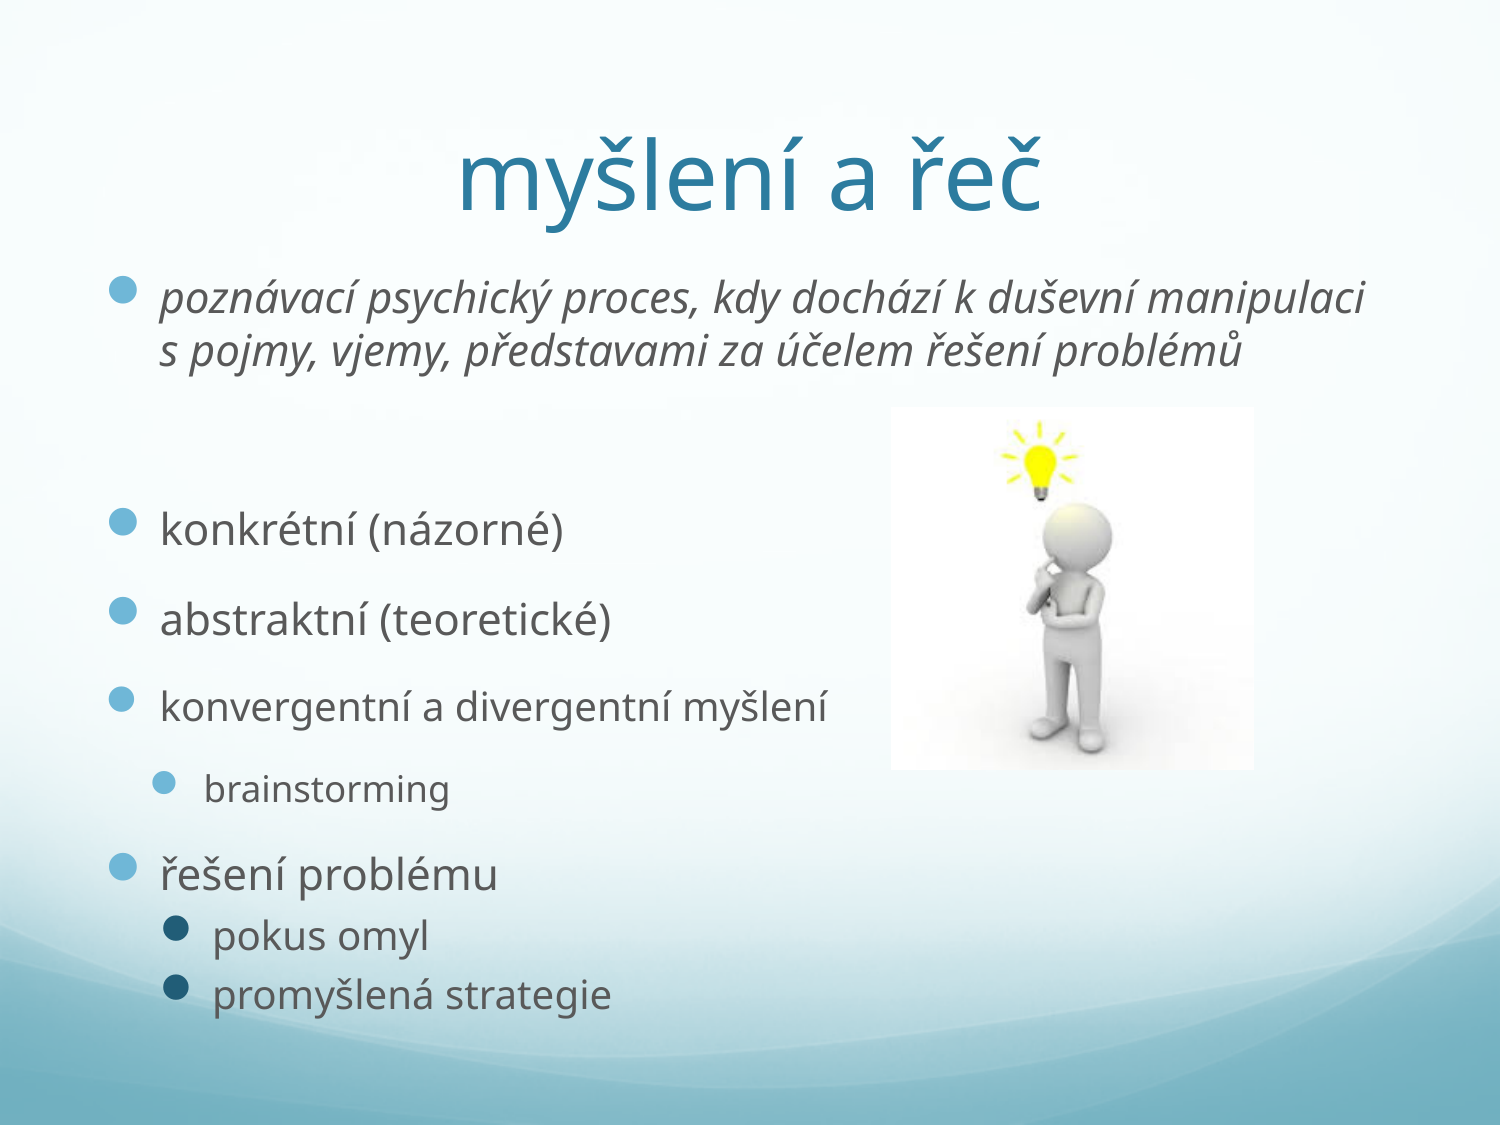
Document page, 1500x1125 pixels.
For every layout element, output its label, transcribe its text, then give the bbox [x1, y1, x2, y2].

picture [890, 407, 1254, 771]
list poznávací psychický proces, kdy dochází k duševní manipulaci s pojmy, vjemy, představami za účelem řešení problémů konkrétní (názorné) abstraktní (teoretické) konvergentní a divergentní myšlení brainstorming řešení problému pokus omyl promyšlená strategie [90, 262, 1410, 1035]
title myšlení a řeč [90, 17, 1410, 237]
